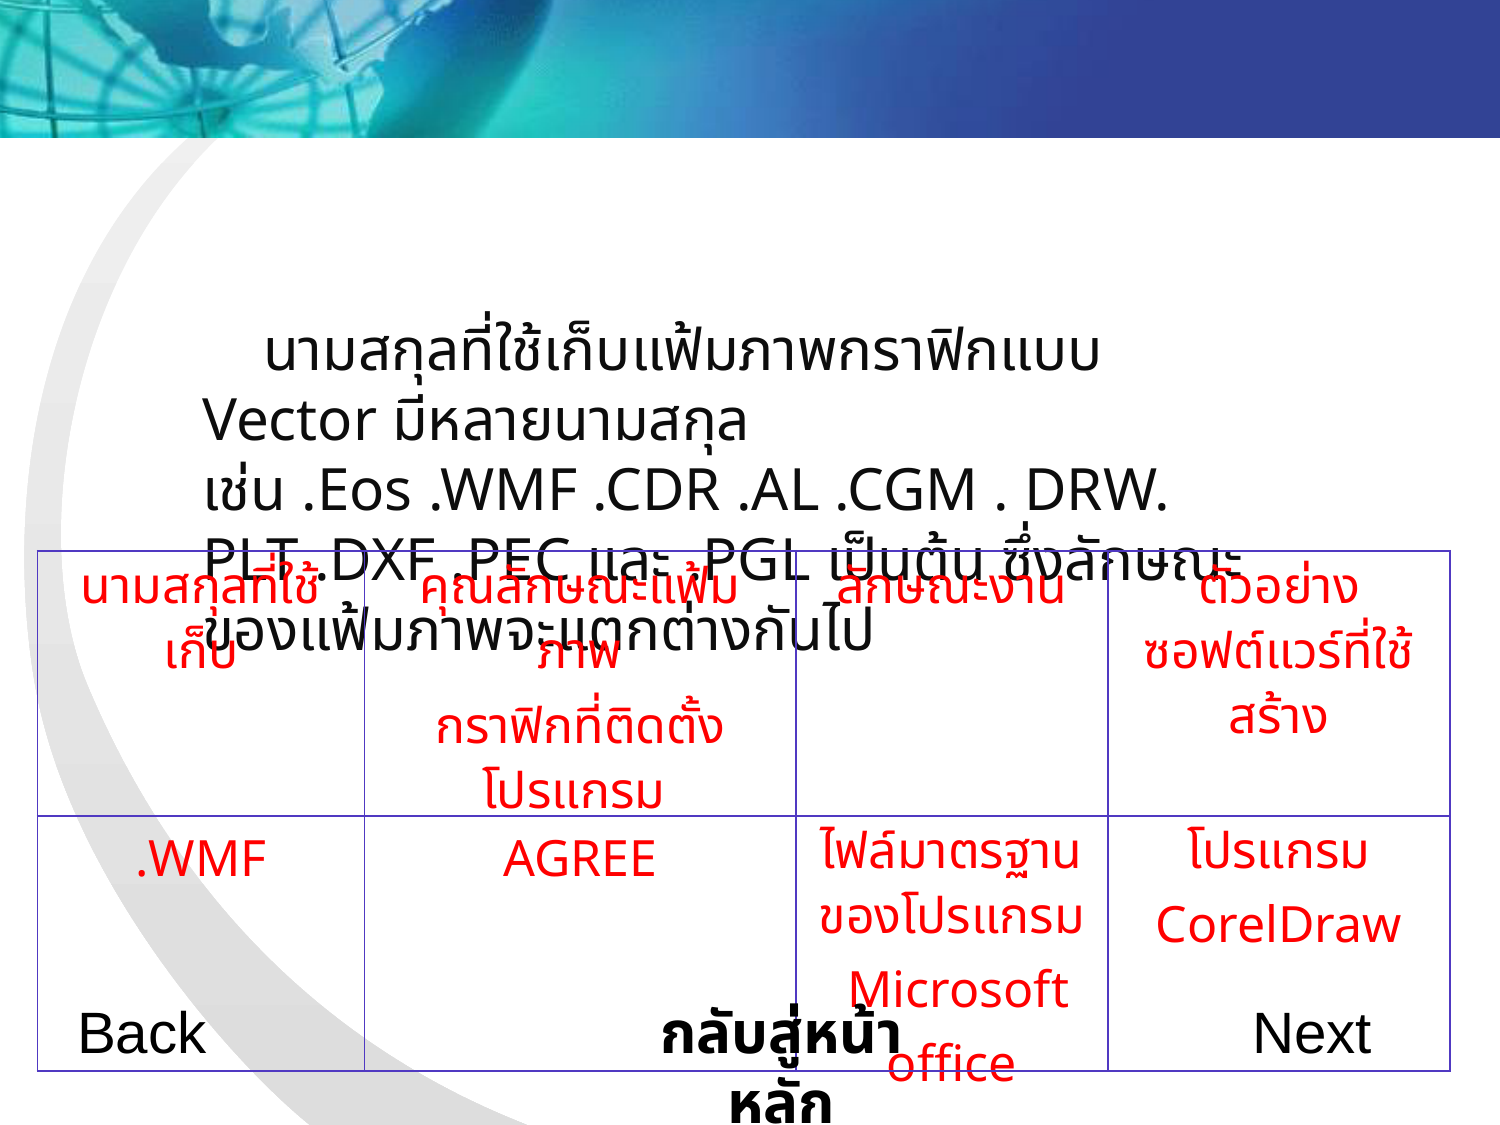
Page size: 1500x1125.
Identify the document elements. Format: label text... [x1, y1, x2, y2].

text_box นามสกุลที่ใช้เก็บแฟ้มภาพกราฟิกแบบ Vector มีหลายนามสกุลเช่น .Eos .WMF .CDR .AL .CGM . DRW. PLT .DXF .PEC และ .PGL เป็นต้น ซึ่งลักษณะของแฟ้มภาพจะแตกต่างกันไป [187, 305, 1275, 550]
table_header ลักษณะงาน [797, 552, 1107, 815]
table_cell โปรแกรม CorelDraw [1109, 817, 1449, 1070]
table_cell AGREE [365, 817, 795, 1070]
picture [0, 0, 1500, 138]
text_box Next [1237, 987, 1413, 1073]
table_header ตัวอย่างซอฟต์แวร์ที่ใช้สร้าง [1109, 552, 1449, 815]
text_box กลับสู่หน้าหลัก [599, 987, 963, 1125]
table_header นามสกุลที่ใช้เก็บ [38, 552, 364, 815]
table_cell ไฟล์มาตรฐานของโปรแกรม Microsoft office [797, 817, 1107, 1070]
text_box Back [62, 987, 238, 1073]
table_header คุณลักษณะแฟ้มภาพ กราฟิกที่ติดตั้งโปรแกรม [365, 552, 795, 815]
text_box แฟ้มภาพกราฟิกแบบ Vector และคุณลักษณะของแฟ้มภาพกราฟิก [124, 240, 1338, 415]
table_cell .WMF [38, 817, 364, 1070]
